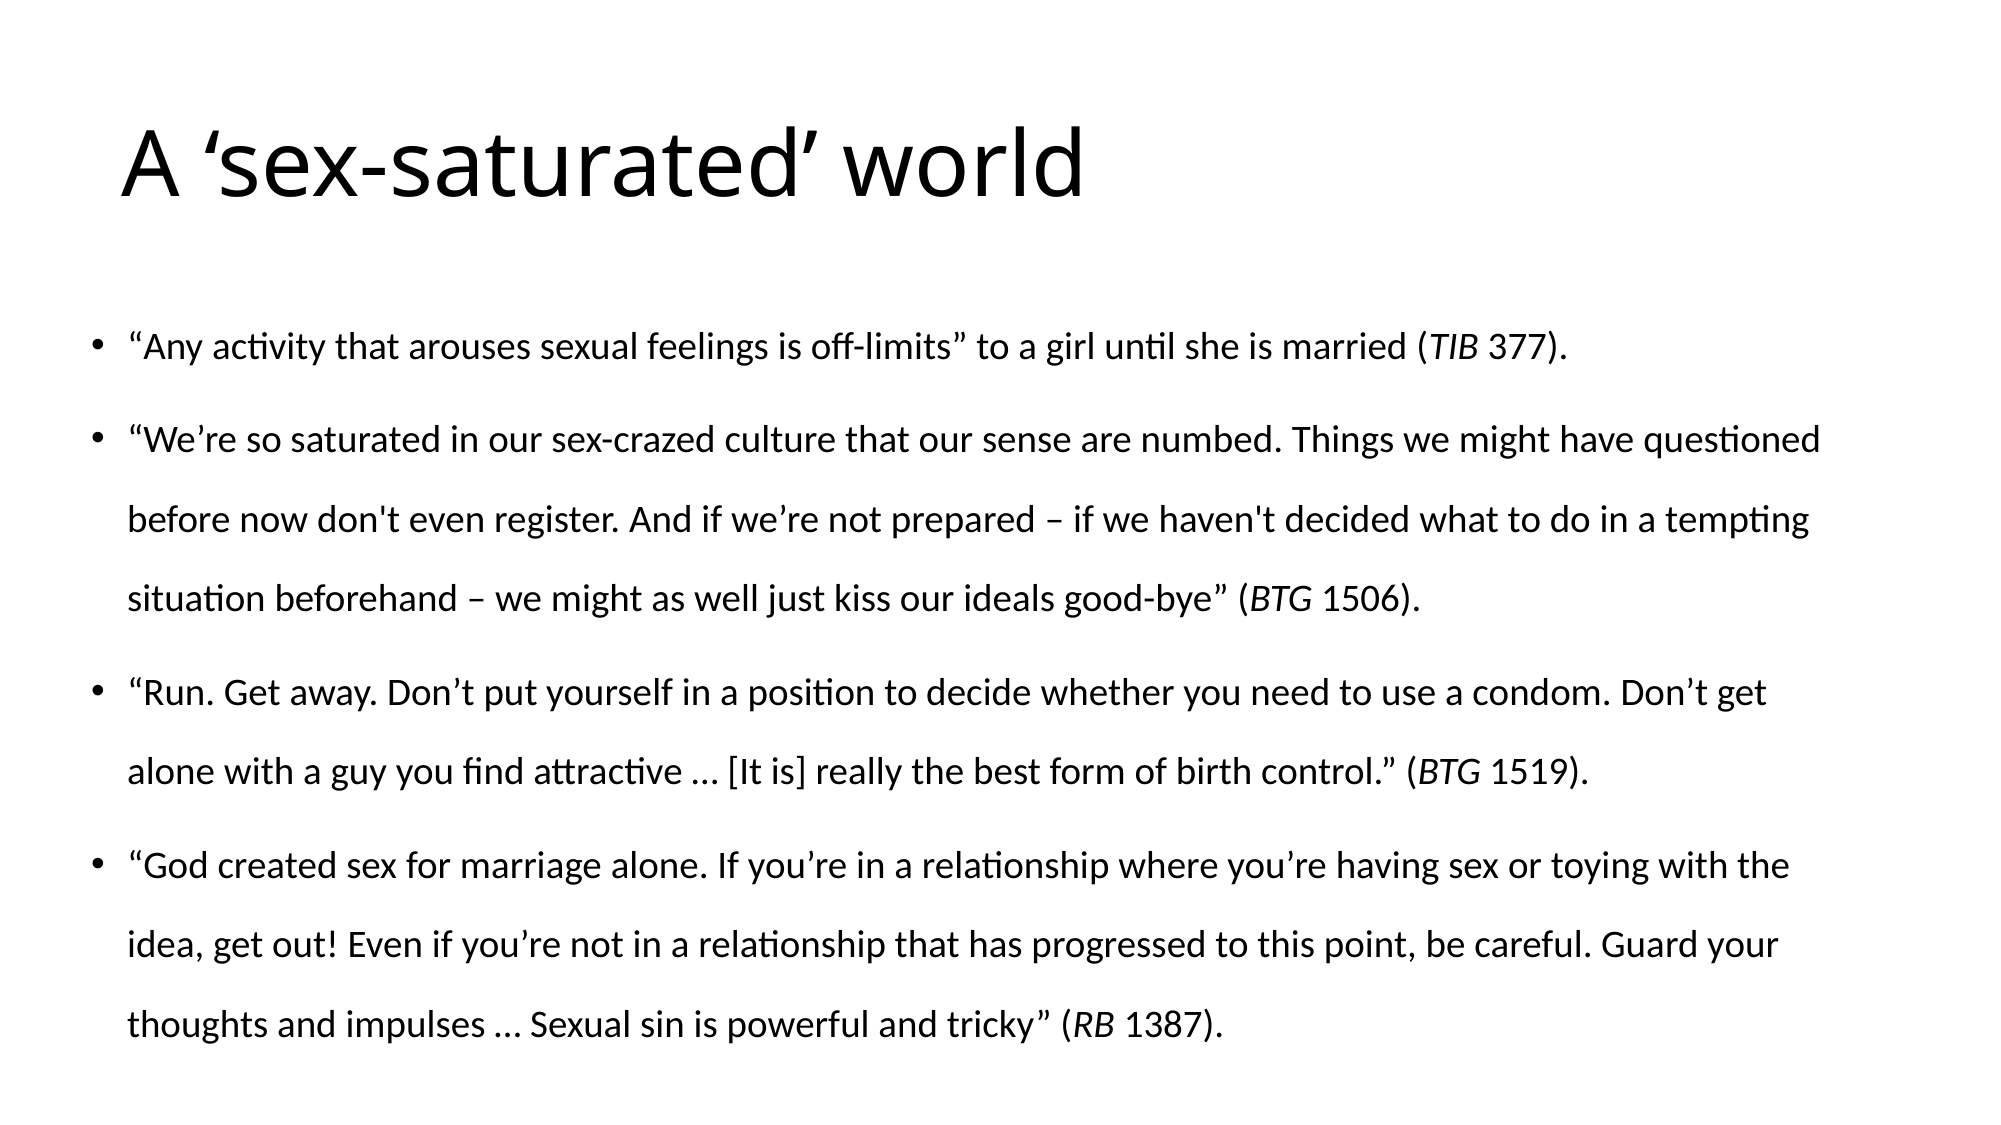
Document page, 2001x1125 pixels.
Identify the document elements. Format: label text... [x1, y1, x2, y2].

title A ‘sex-saturated’ world [106, 106, 1832, 227]
list “Any activity that arouses sexual feelings is off-limits” to a girl until she is married (TIB 377). “We’re so saturated in our sex-crazed culture that our sense are numbed. Things we might have questioned before now don't even register. And if we’re not prepared – if we haven't decided what to do in a tempting situation beforehand – we might as well just kiss our ideals good-bye” (BTG 1506). “Run. Get away. Don’t put yourself in a position to decide whether you need to use a condom. Don’t get alone with a guy you find attractive … [It is] really the best form of birth control.” (BTG 1519). “God created sex for marriage alone. If you’re in a relationship where you’re having sex or toying with the idea, get out! Even if you’re not in a relationship that has progressed to this point, be careful. Guard your thoughts and impulses … Sexual sin is powerful and tricky” (RB 1387). [76, 280, 1863, 1073]
